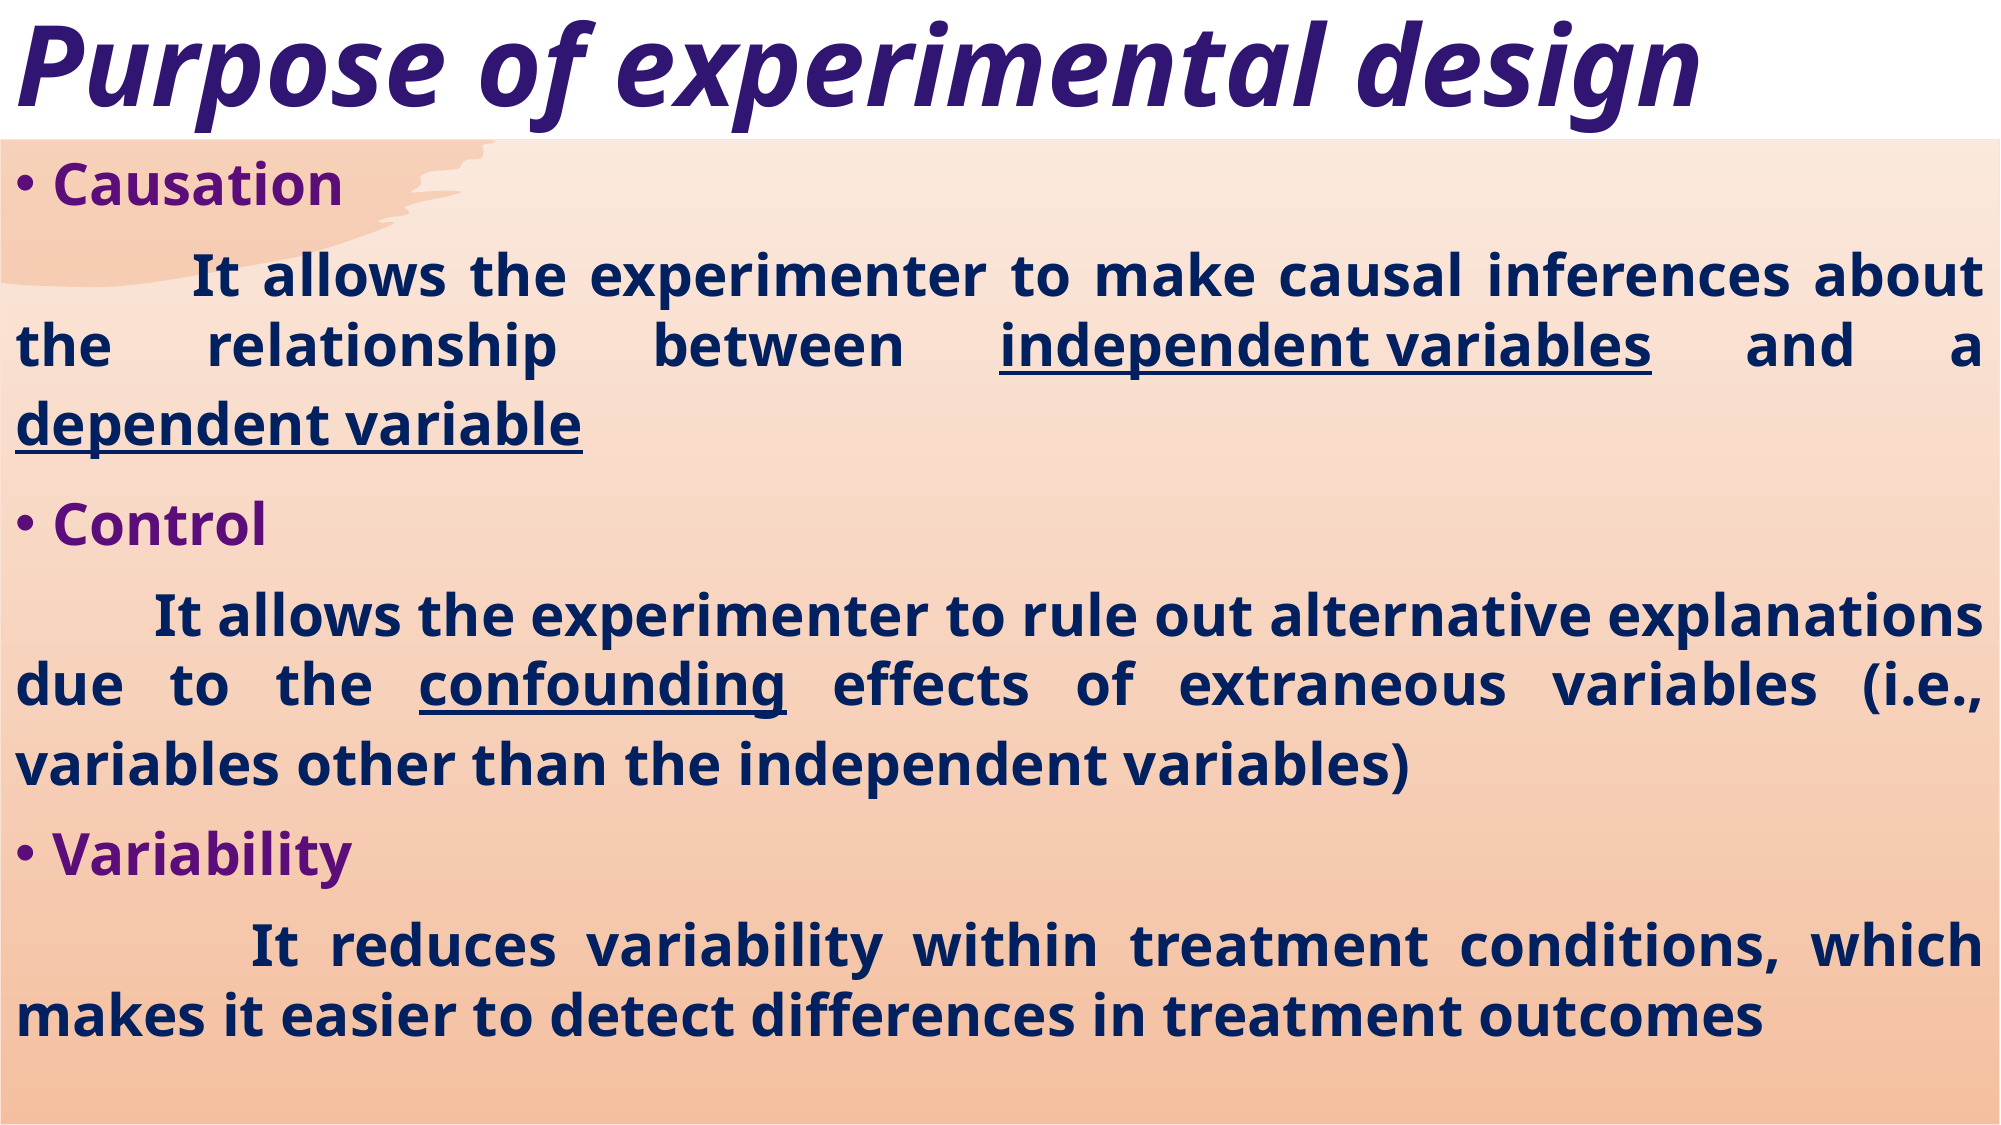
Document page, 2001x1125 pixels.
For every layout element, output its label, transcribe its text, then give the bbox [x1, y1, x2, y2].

list Causation It allows the experimenter to make causal inferences about the relationship between independent variables and a dependent variable Control It allows the experimenter to rule out alternative explanations due to the confounding effects of extraneous variables (i.e., variables other than the independent variables) Variability It reduces variability within treatment conditions, which makes it easier to detect differences in treatment outcomes [0, 139, 2000, 1125]
title Purpose of experimental design [0, 0, 2000, 139]
